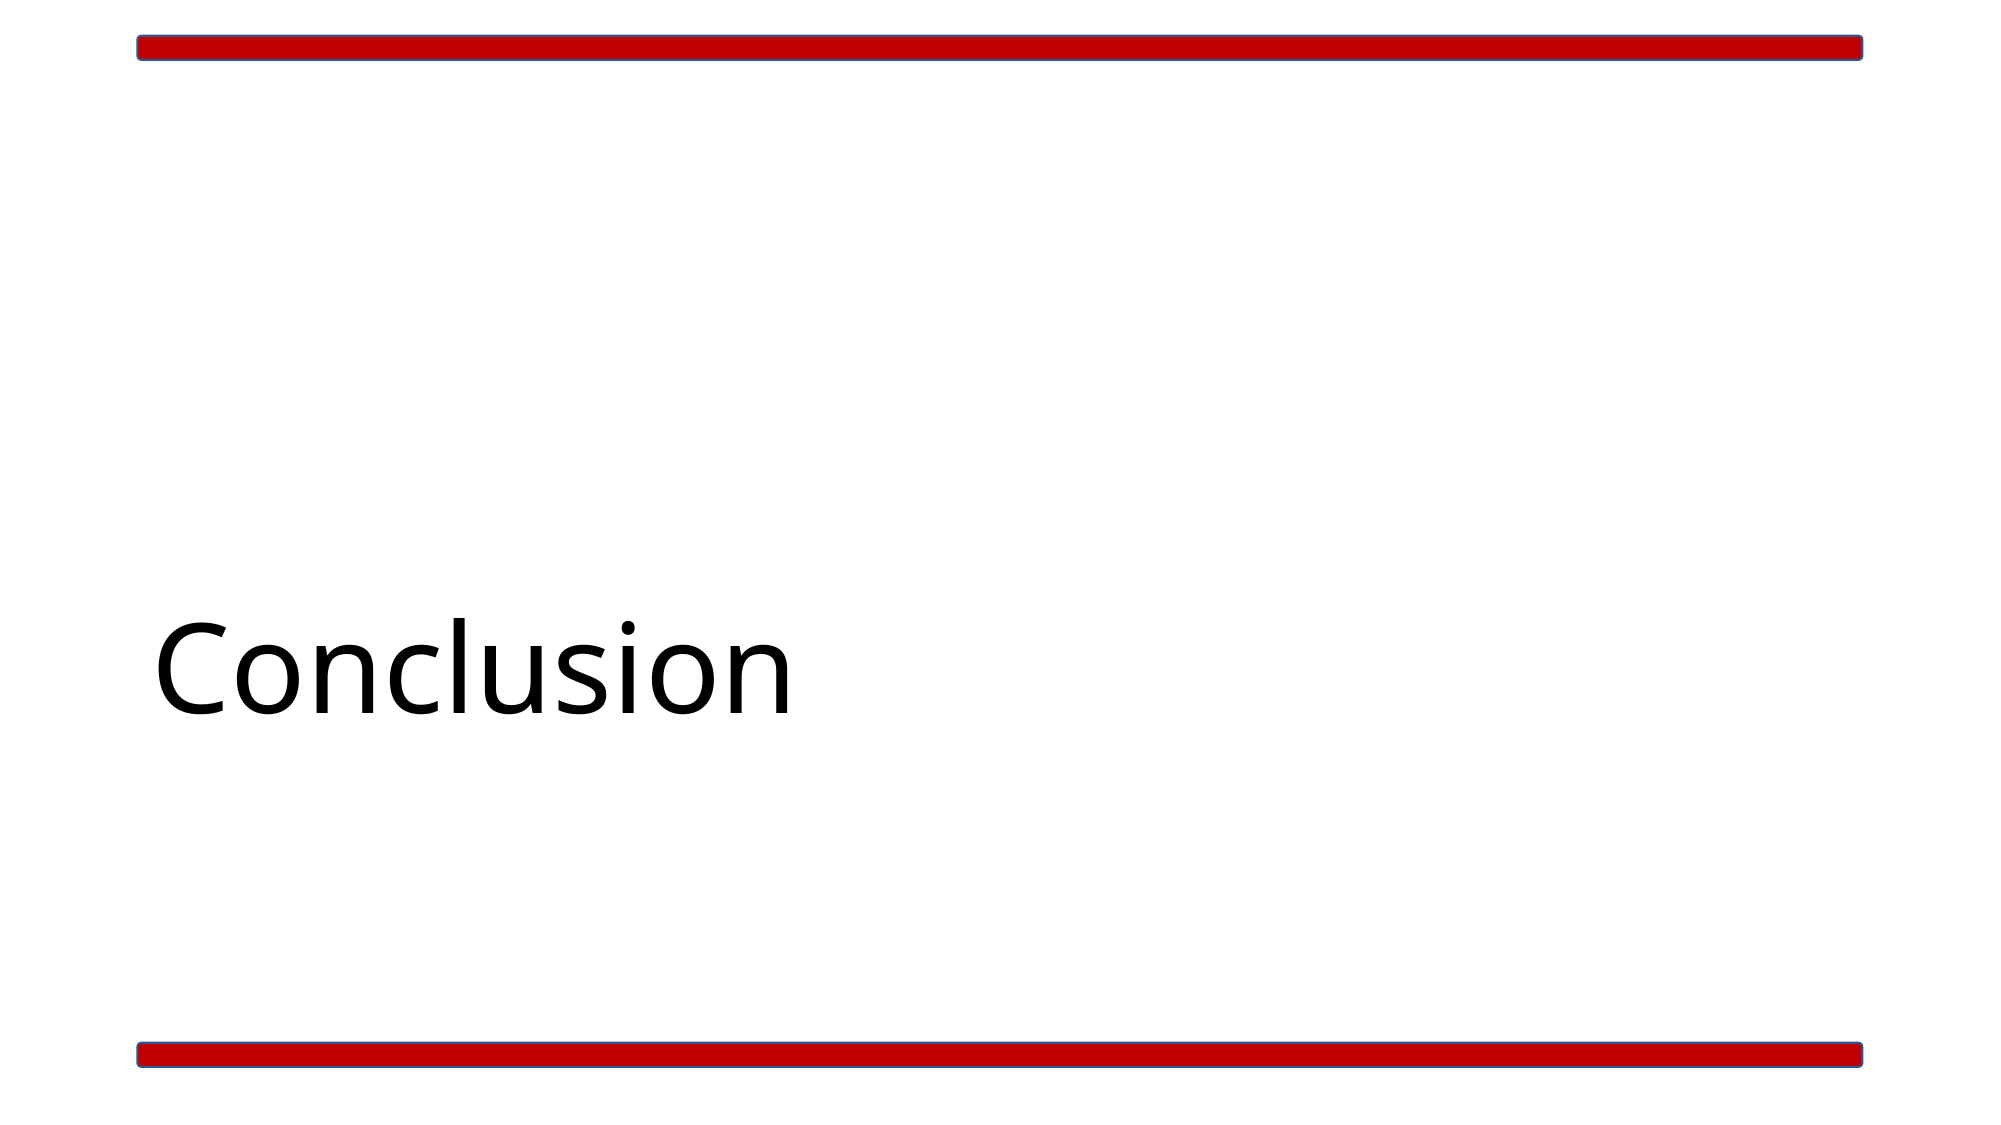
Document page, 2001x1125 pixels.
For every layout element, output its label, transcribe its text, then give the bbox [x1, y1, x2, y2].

title Conclusion [136, 280, 1862, 749]
